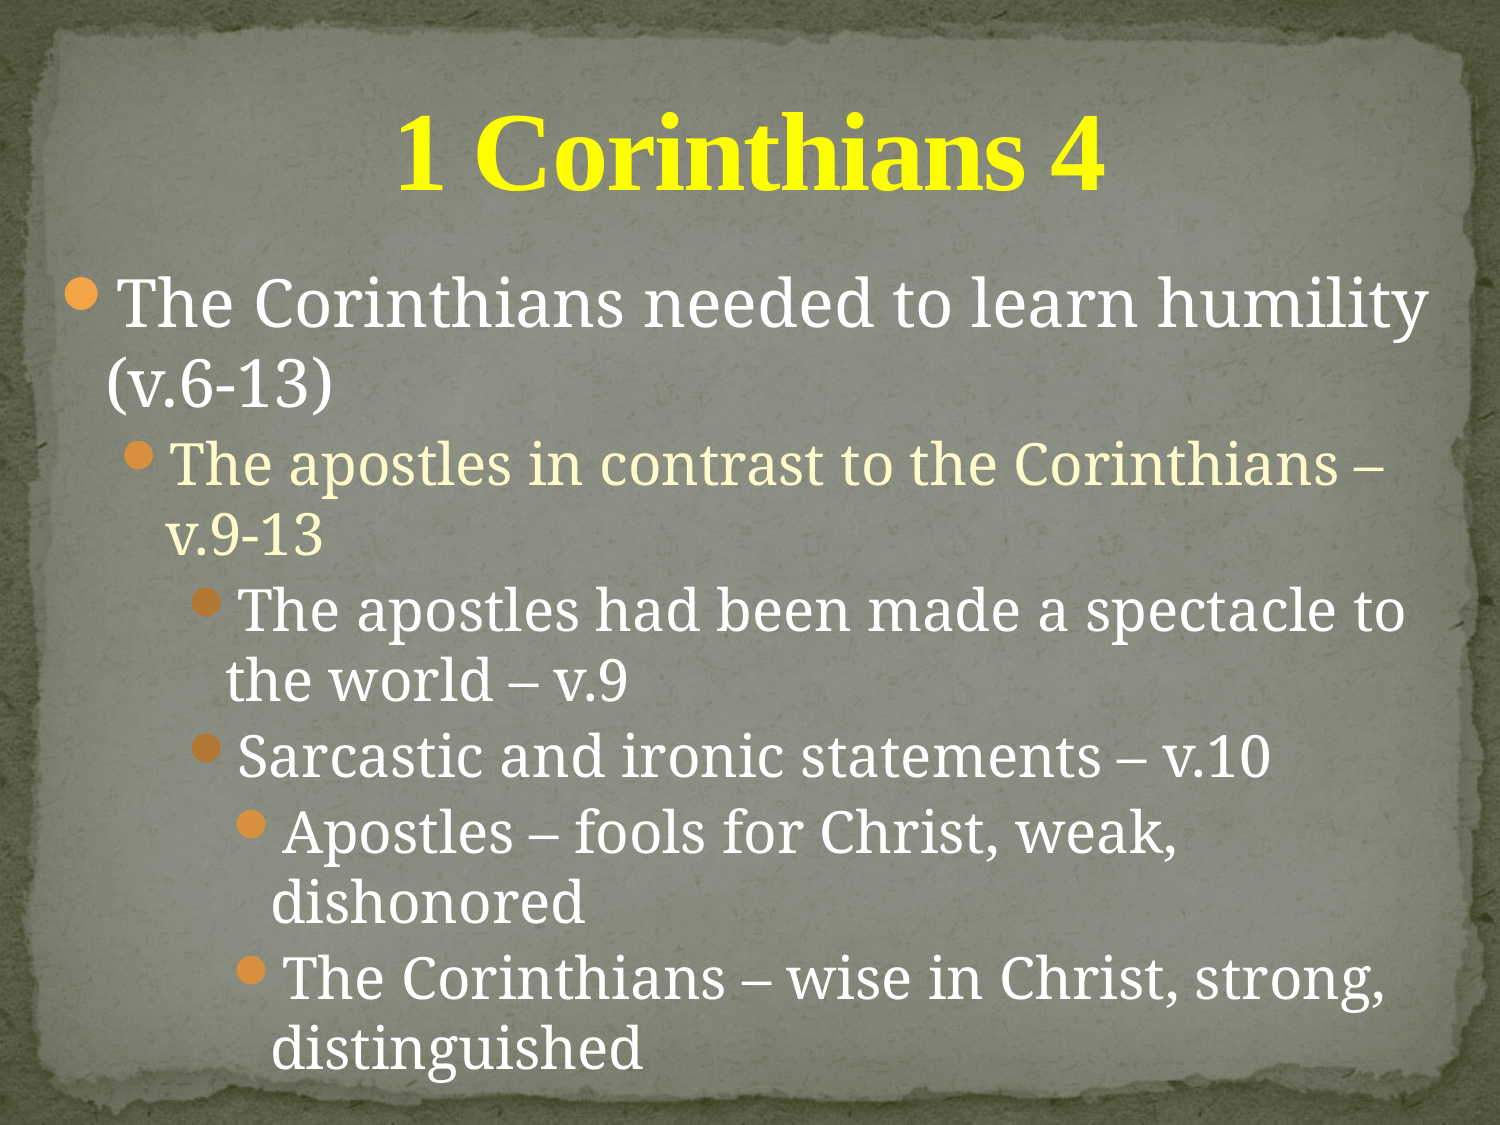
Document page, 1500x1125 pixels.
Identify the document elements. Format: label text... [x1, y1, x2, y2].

list The Corinthians needed to learn humility (v.6-13) The apostles in contrast to the Corinthians – v.9-13 The apostles had been made a spectacle to the world – v.9 Sarcastic and ironic statements – v.10 Apostles – fools for Christ, weak, dishonored The Corinthians – wise in Christ, strong, distinguished [45, 253, 1462, 1102]
title 1 Corinthians 4 [74, 24, 1425, 221]
